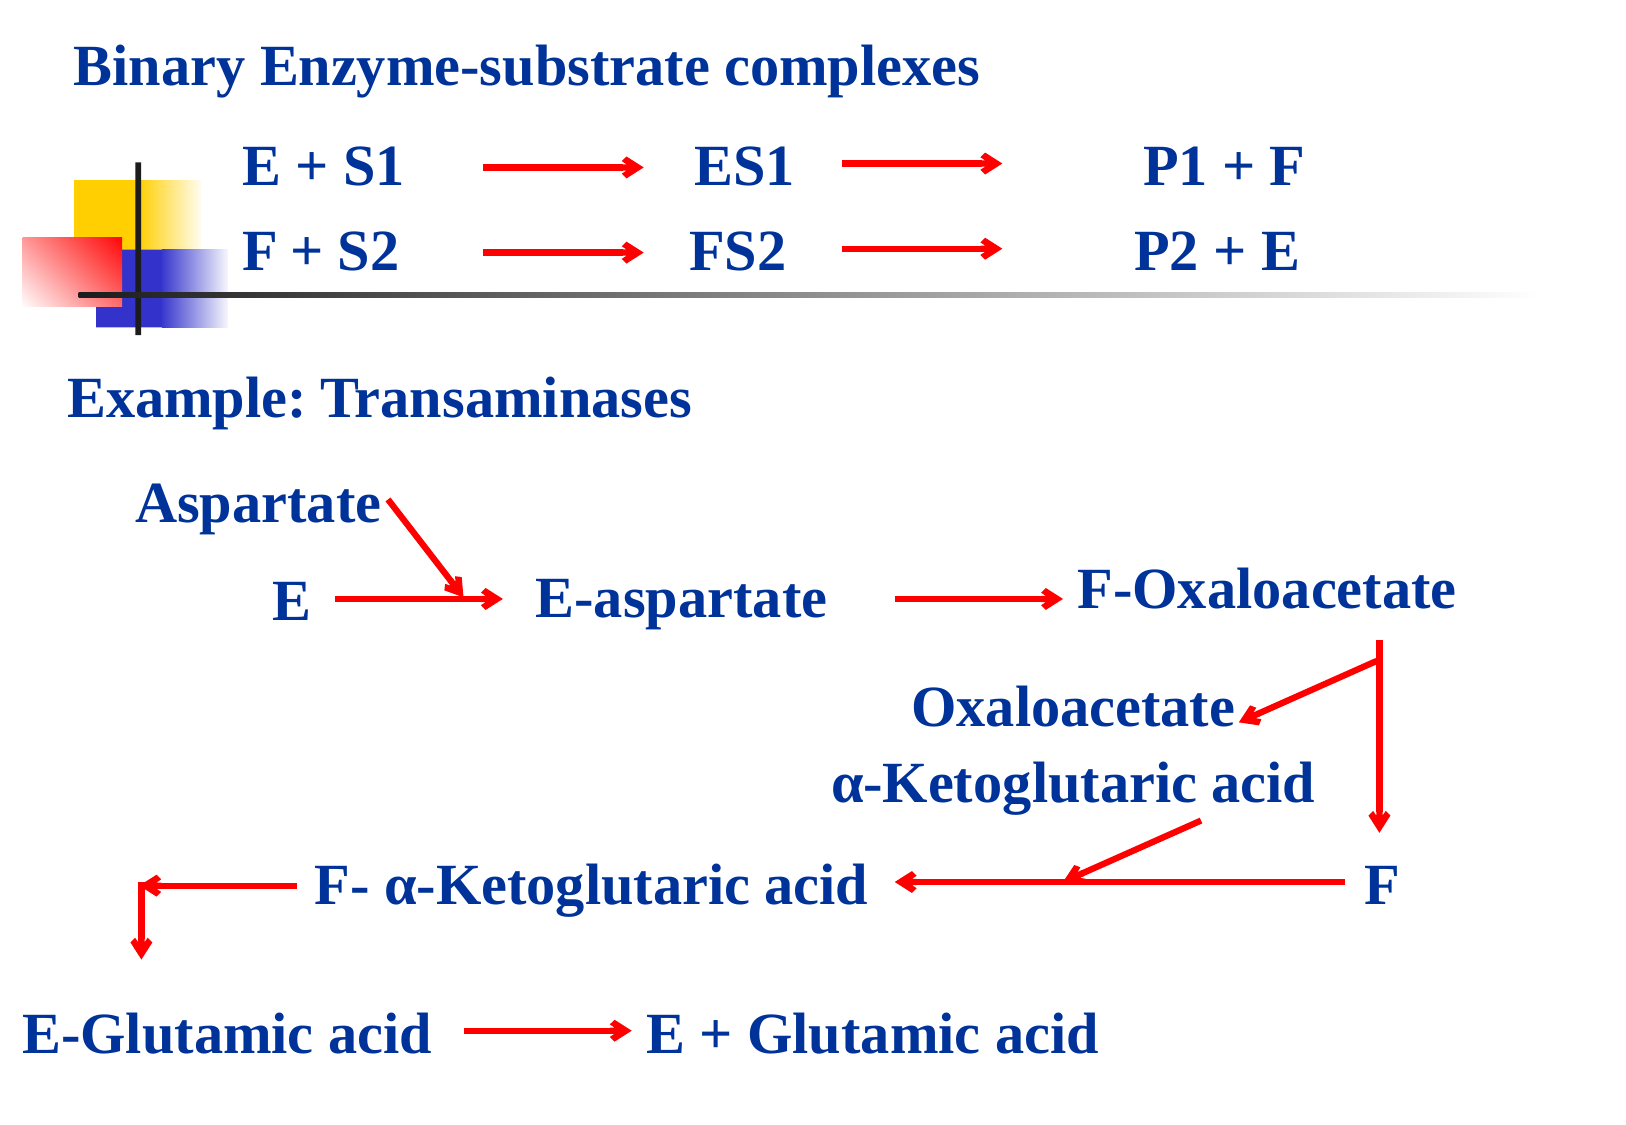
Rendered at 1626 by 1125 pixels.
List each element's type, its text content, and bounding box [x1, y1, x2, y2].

text_box Oxaloacetate [896, 660, 1251, 736]
text_box E-aspartate [521, 552, 843, 637]
text_box F-Oxaloacetate [1062, 542, 1625, 628]
text_box α-Ketoglutaric acid [816, 736, 1331, 822]
text_box Aspartate [120, 456, 397, 542]
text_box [387, 499, 464, 598]
text_box Example: Transaminases [52, 351, 1516, 437]
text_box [1062, 820, 1202, 883]
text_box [1238, 660, 1378, 723]
text_box E-Glutamic acid [7, 987, 448, 1073]
text_box F + S2 FS2 P2 + E [227, 204, 1625, 290]
text_box E + S1 ES1 P1 + F [227, 119, 1625, 204]
text_box [339, 602, 482, 606]
text_box F [1201, 839, 1415, 924]
text_box Binary Enzyme-substrate complexes [44, 19, 1508, 105]
text_box E + Glutamic acid [631, 987, 1114, 1073]
text_box E [258, 554, 513, 640]
text_box F- α-Ketoglutaric acid [299, 839, 884, 924]
